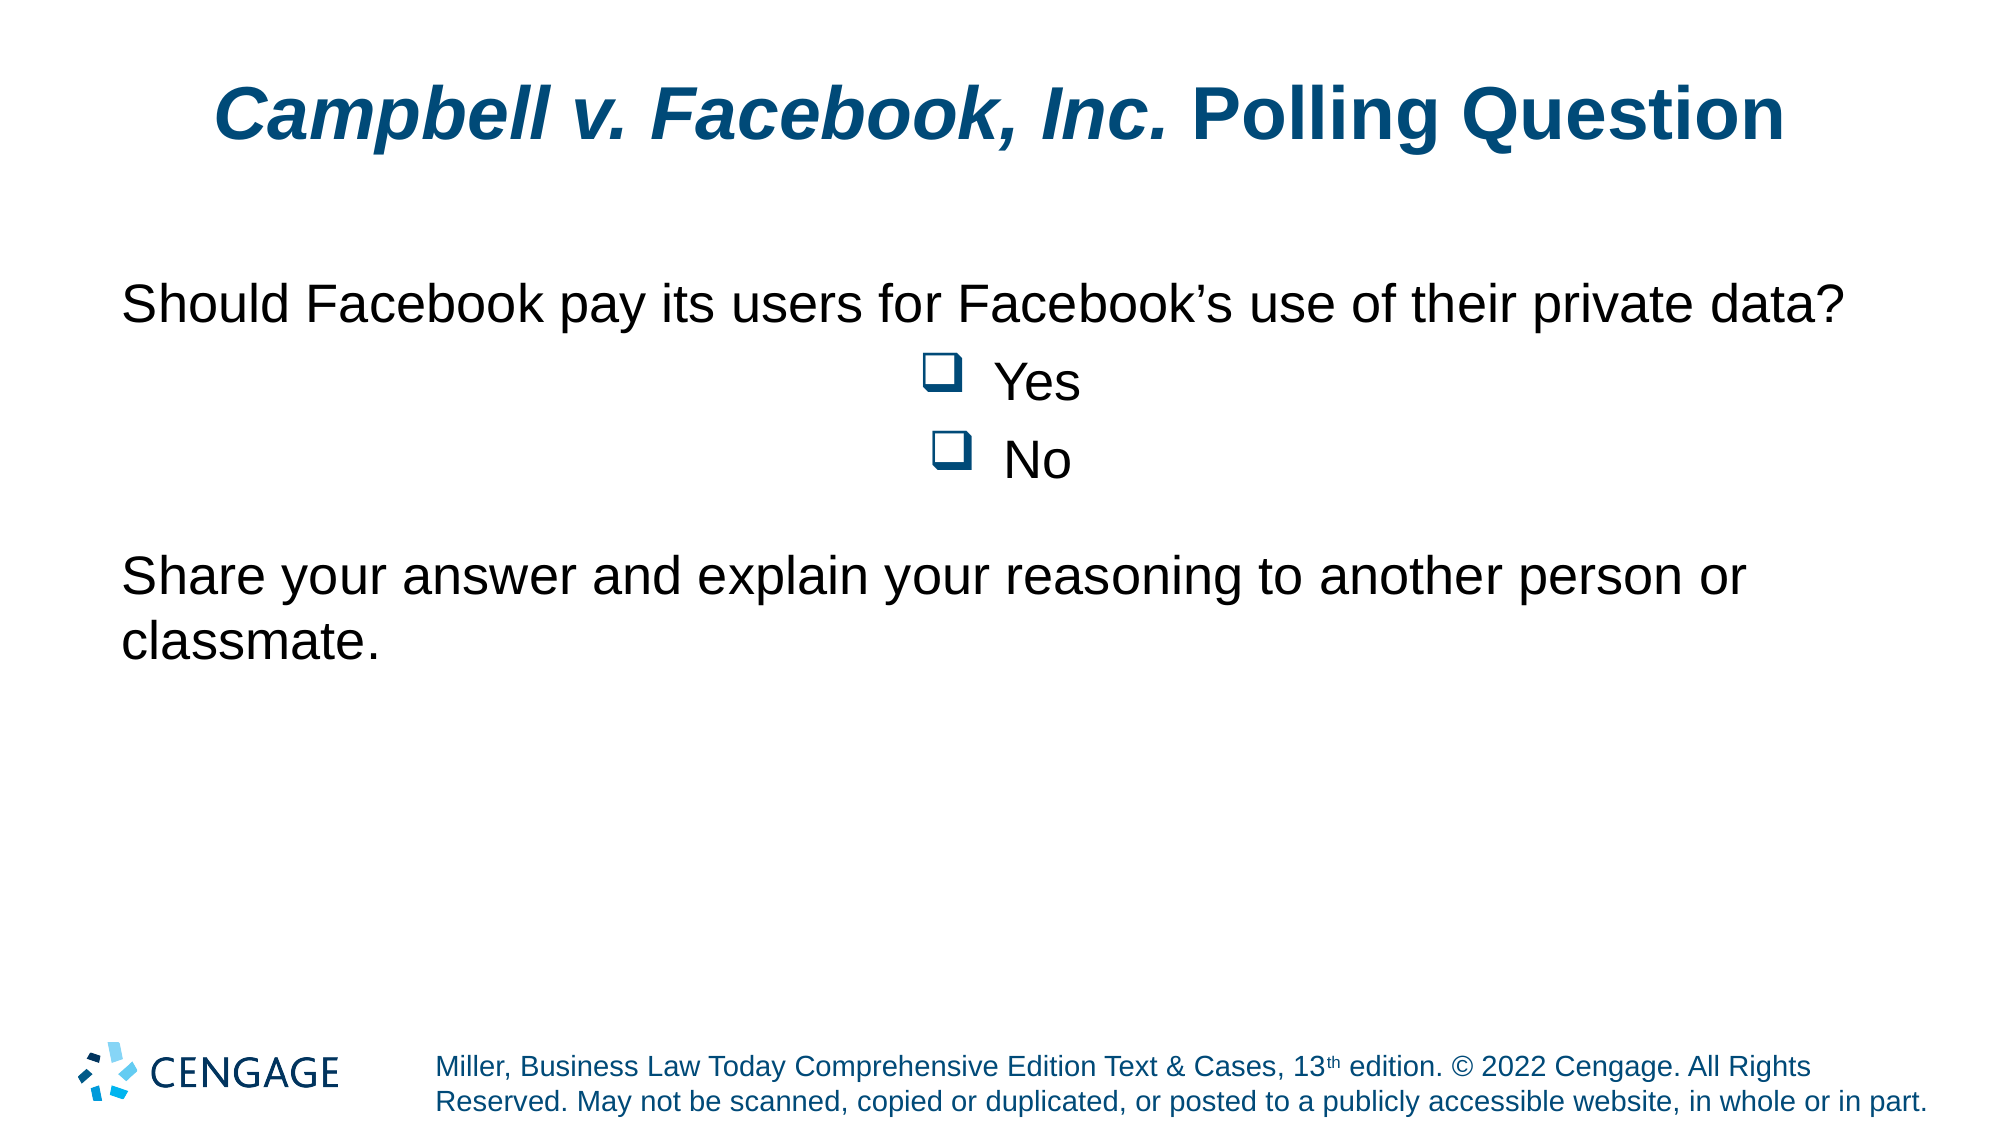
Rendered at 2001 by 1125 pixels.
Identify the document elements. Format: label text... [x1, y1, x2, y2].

title Campbell v. Facebook, Inc. Polling Question [137, 59, 1863, 171]
list Should Facebook pay its users for Facebook’s use of their private data? Yes No Share your answer and explain your reasoning to another person or classmate. [121, 268, 1880, 990]
picture [78, 1042, 338, 1101]
